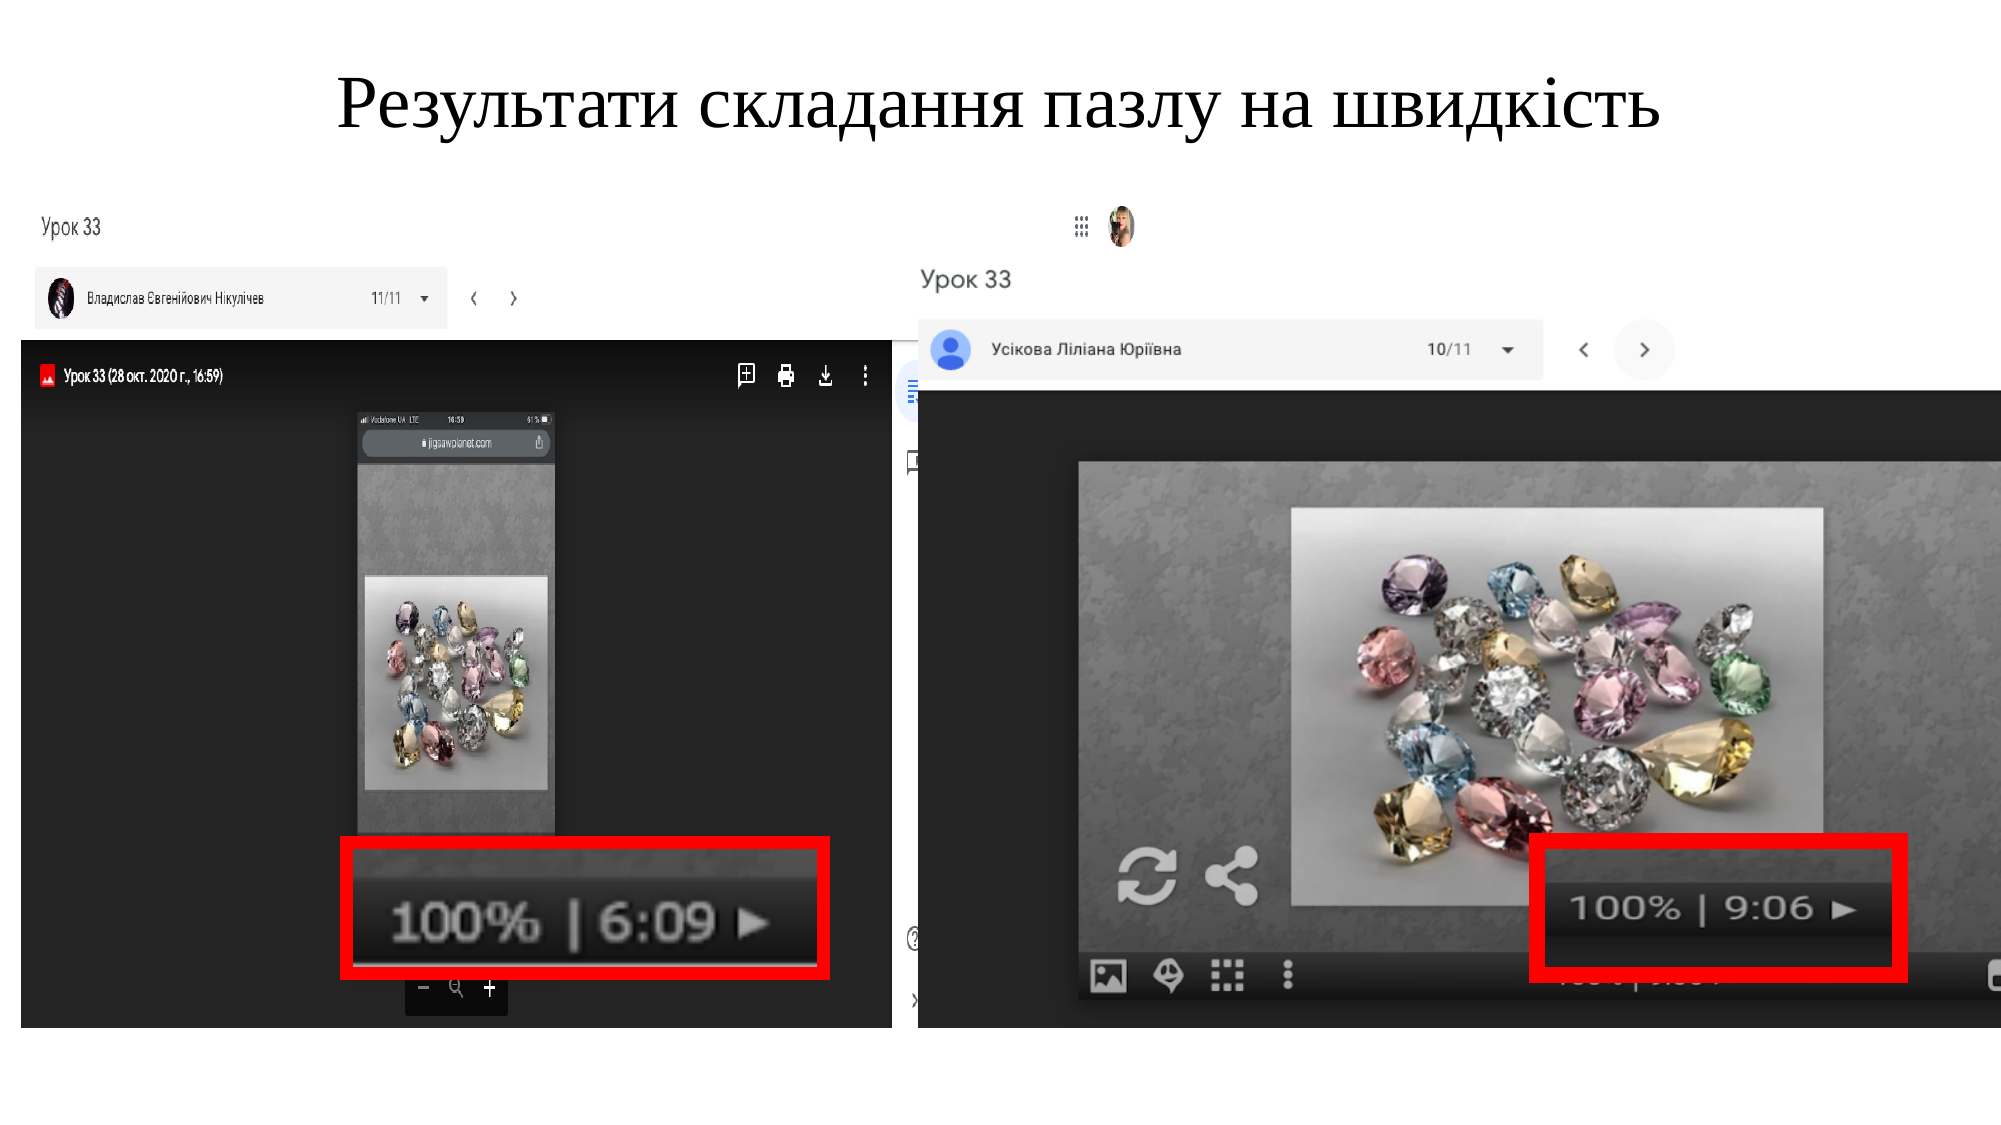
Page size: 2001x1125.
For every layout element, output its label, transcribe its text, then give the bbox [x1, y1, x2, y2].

title Результати складання пазлу на швидкість [137, 21, 1863, 185]
picture [20, 201, 2001, 1029]
